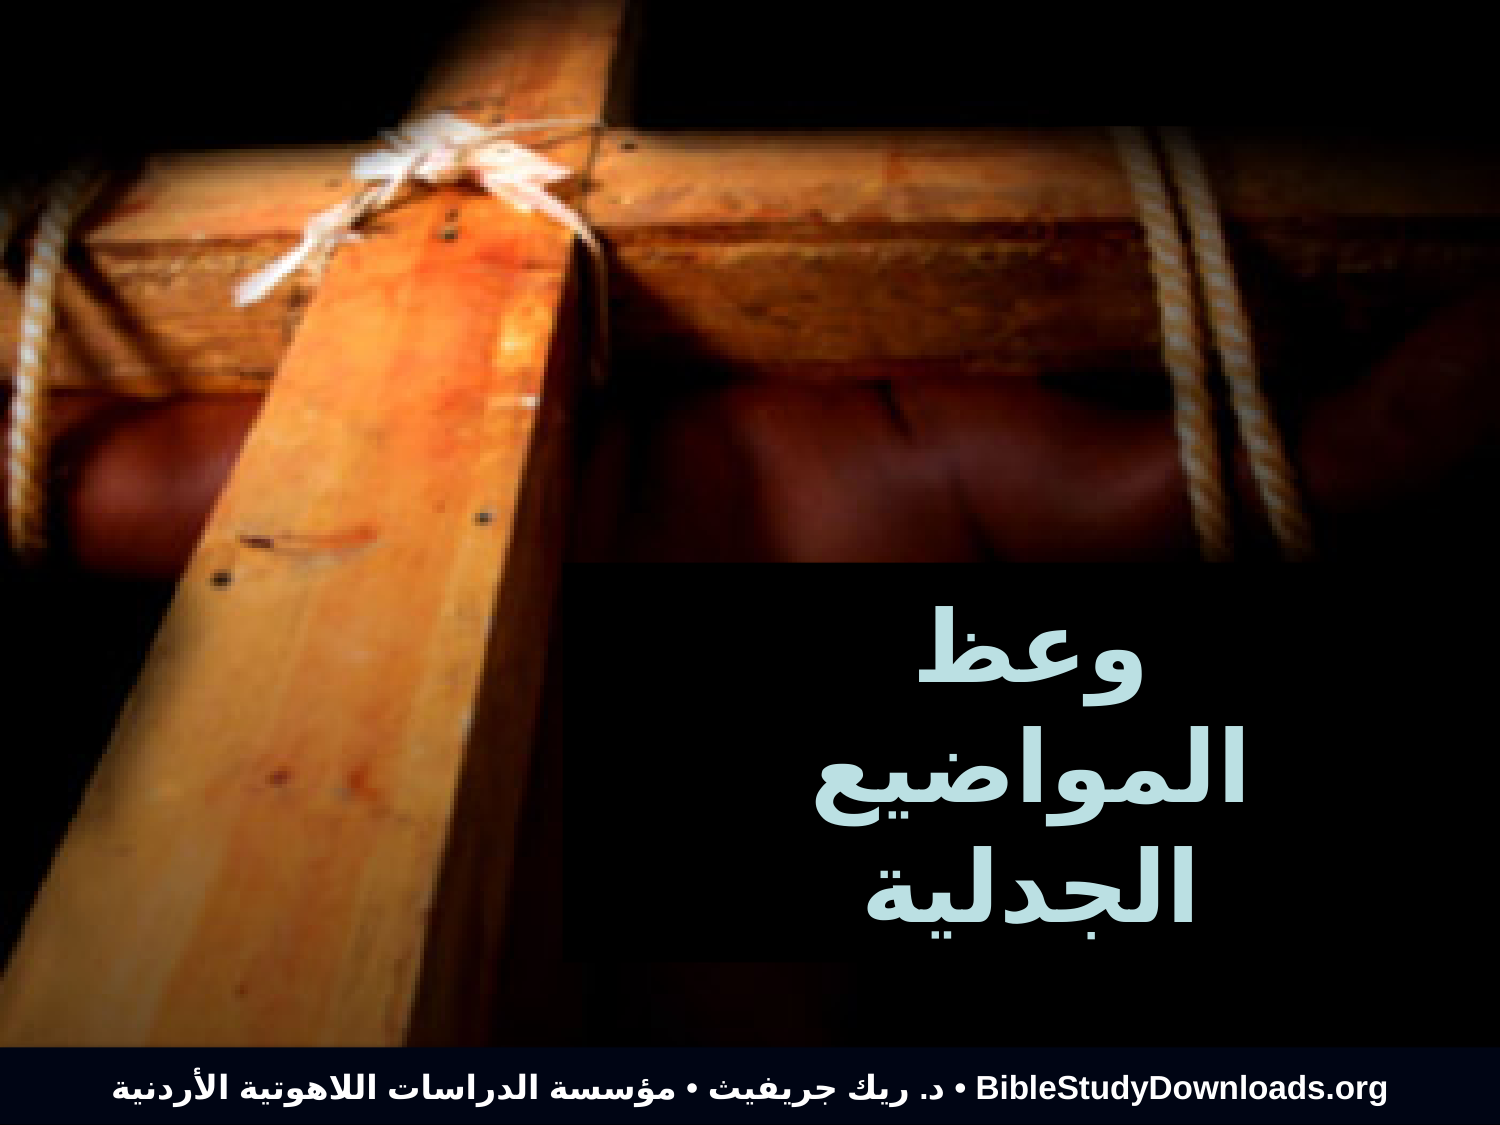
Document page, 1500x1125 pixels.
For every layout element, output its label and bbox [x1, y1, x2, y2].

text_box [0, 0, 1500, 1124]
